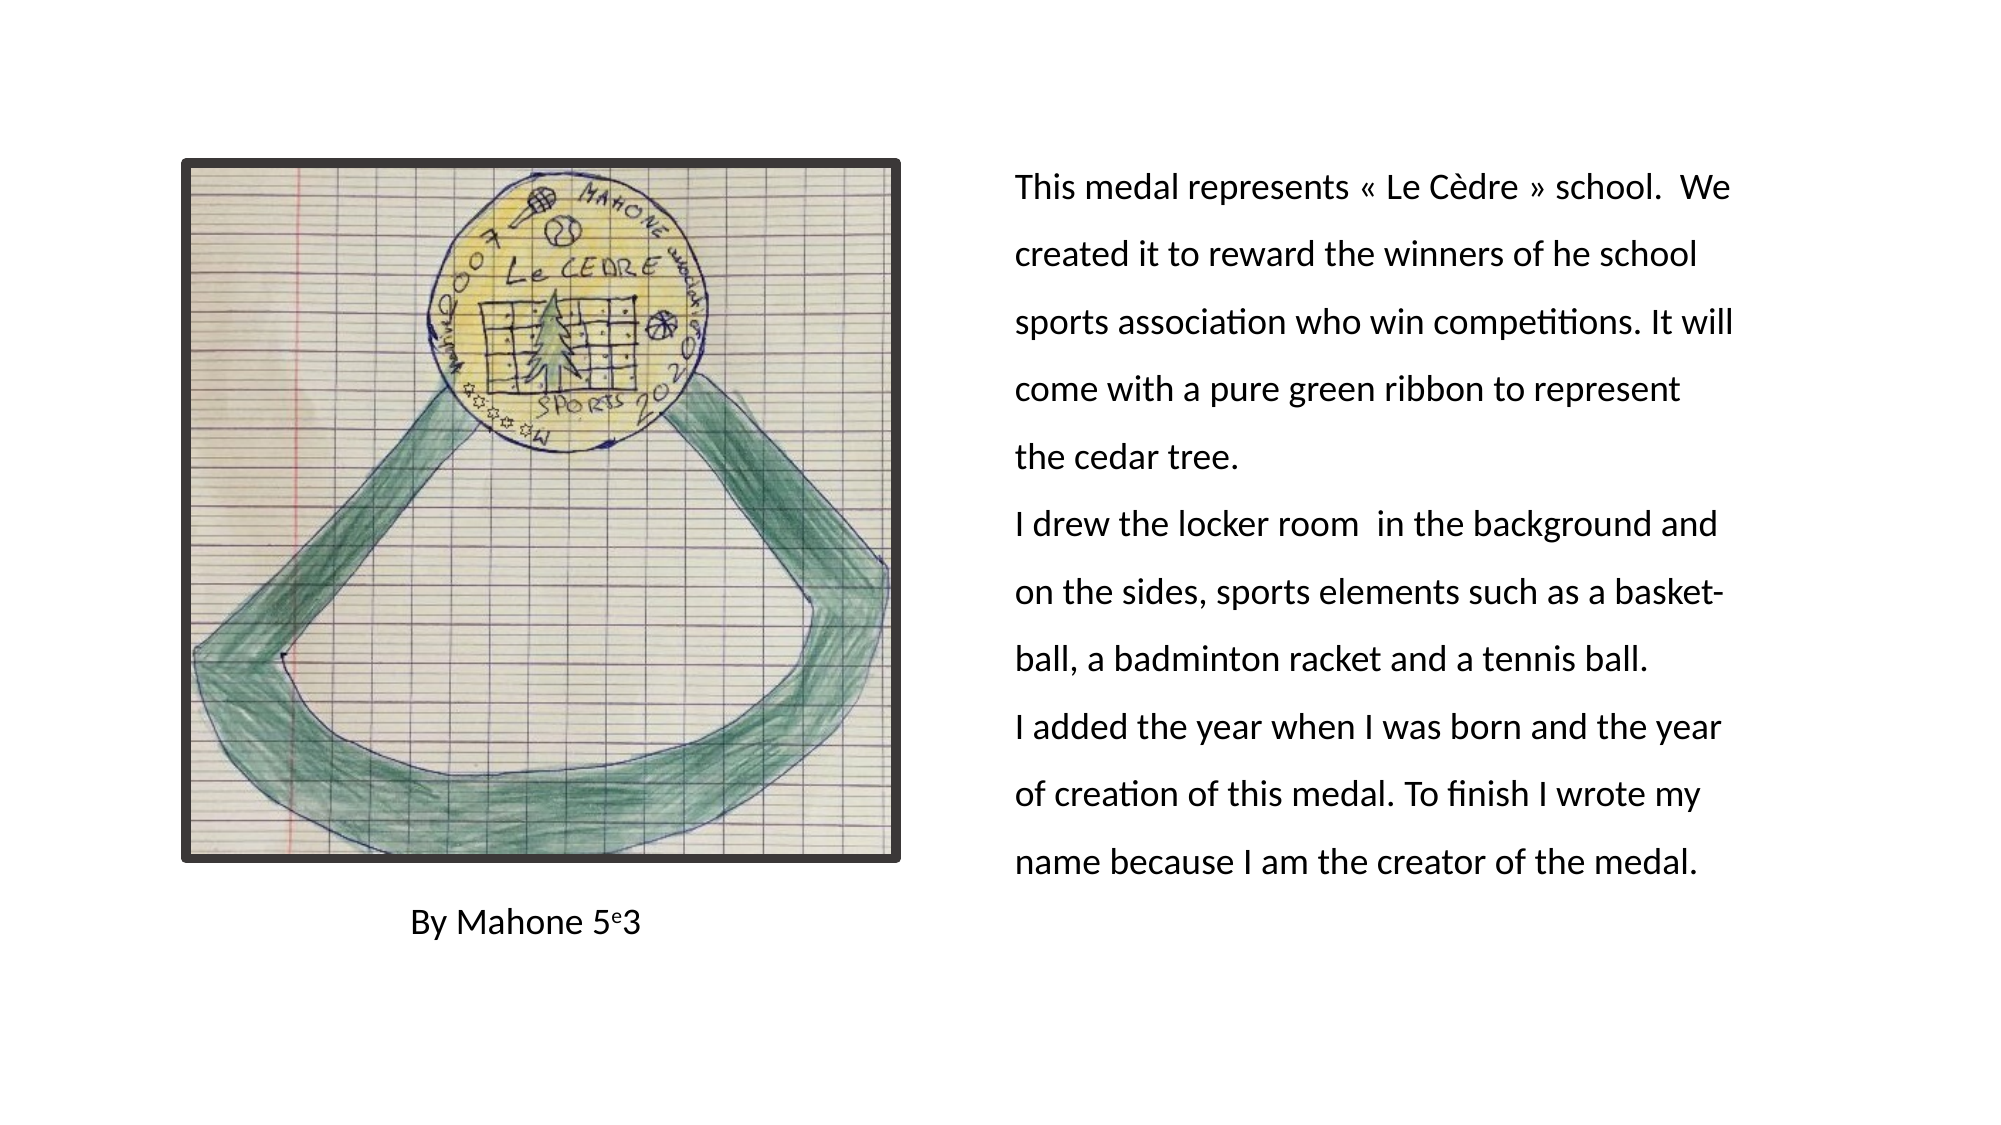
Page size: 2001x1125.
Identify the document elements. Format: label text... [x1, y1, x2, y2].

picture [190, 167, 892, 854]
text_box This medal represents « Le Cèdre » school. We created it to reward the winners of he school sports association who win competitions. It will come with a pure green ribbon to represent the cedar tree. I drew the locker room in the background and on the sides, sports elements such as a basket-ball, a badminton racket and a tennis ball. I added the year when I was born and the year of creation of this medal. To finish I wrote my name because I am the creator of the medal. [999, 131, 1755, 890]
text_box By Mahone 5e3 [395, 889, 783, 950]
